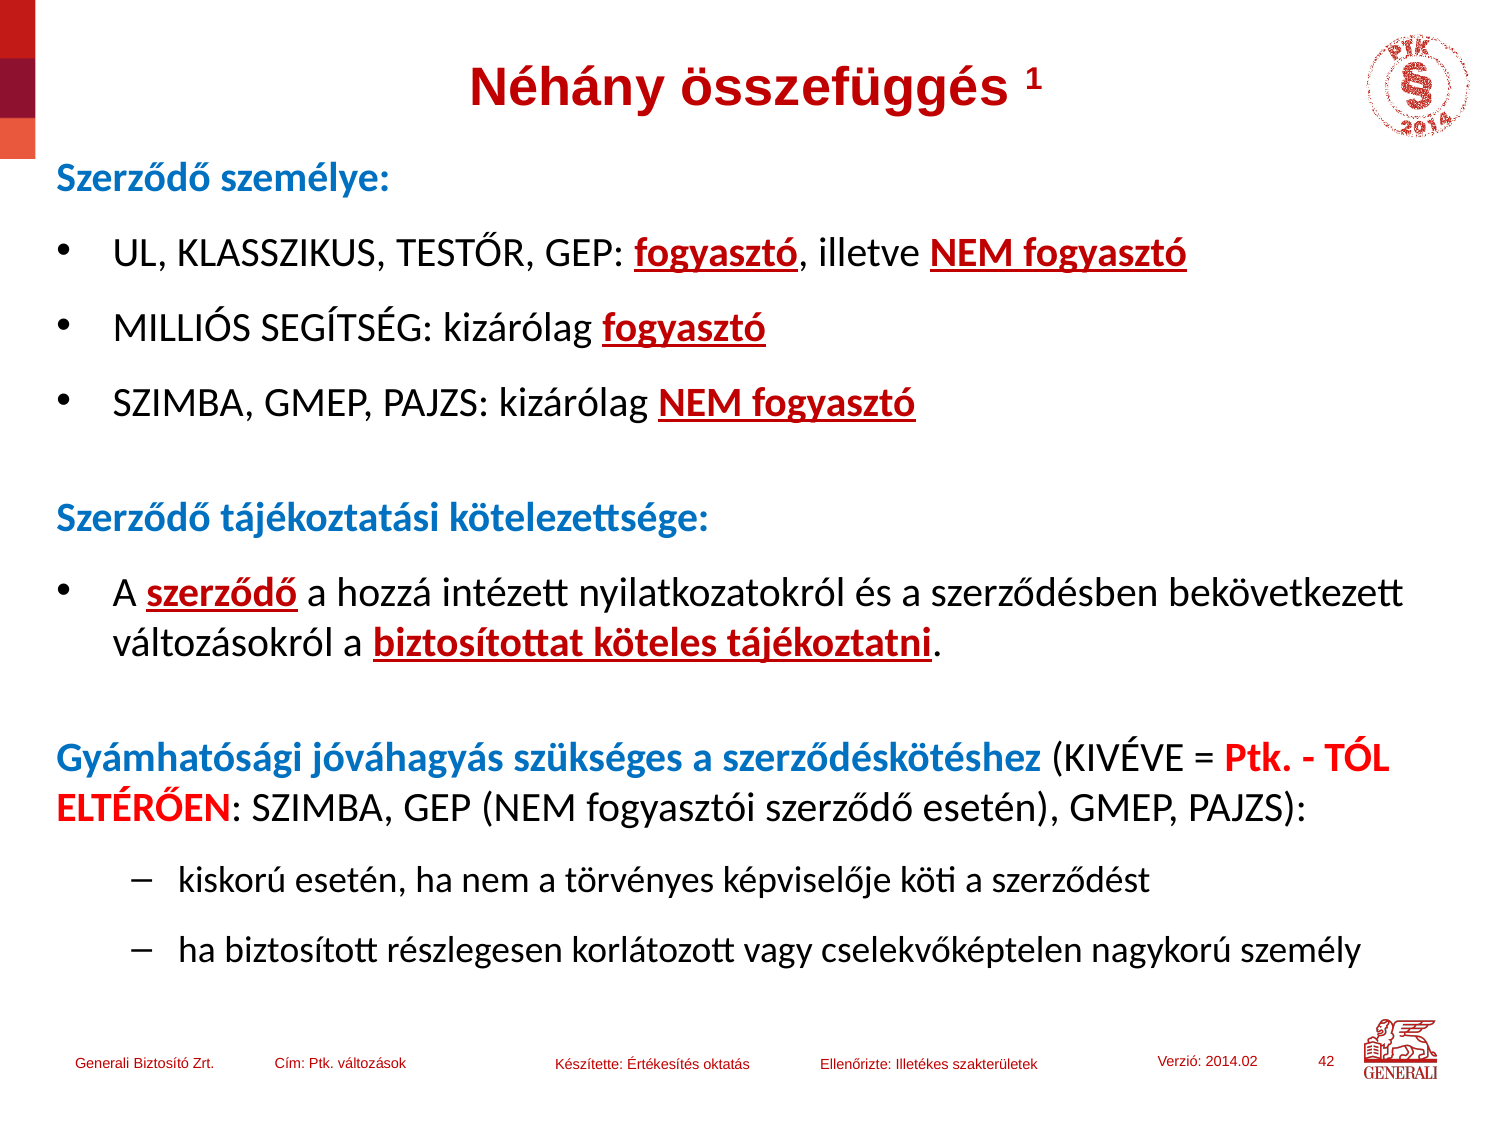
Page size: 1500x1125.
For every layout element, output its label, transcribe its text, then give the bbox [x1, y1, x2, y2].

picture [1363, 30, 1471, 143]
list Szerződő személye: UL, KLASSZIKUS, TESTŐR, GEP: fogyasztó, illetve NEM fogyasztó MILLIÓS SEGÍTSÉG: kizárólag fogyasztó SZIMBA, GMEP, PAJZS: kizárólag NEM fogyasztó Szerződő tájékoztatási kötelezettsége: A szerződő a hozzá intézett nyilatkozatokról és a szerződésben bekövetkezett változásokról a biztosítottat köteles tájékoztatni. Gyámhatósági jóváhagyás szükséges a szerződéskötéshez (KIVÉVE = Ptk. - TÓL ELTÉRŐEN: SZIMBA, GEP (NEM fogyasztói szerződő esetén), GMEP, PAJZS): kiskorú esetén, ha nem a törvényes képviselője köti a szerződést ha biztosított részlegesen korlátozott vagy cselekvőképtelen nagykorú személy [41, 141, 1442, 1000]
title Néhány összefüggés 1 [64, 36, 1358, 132]
